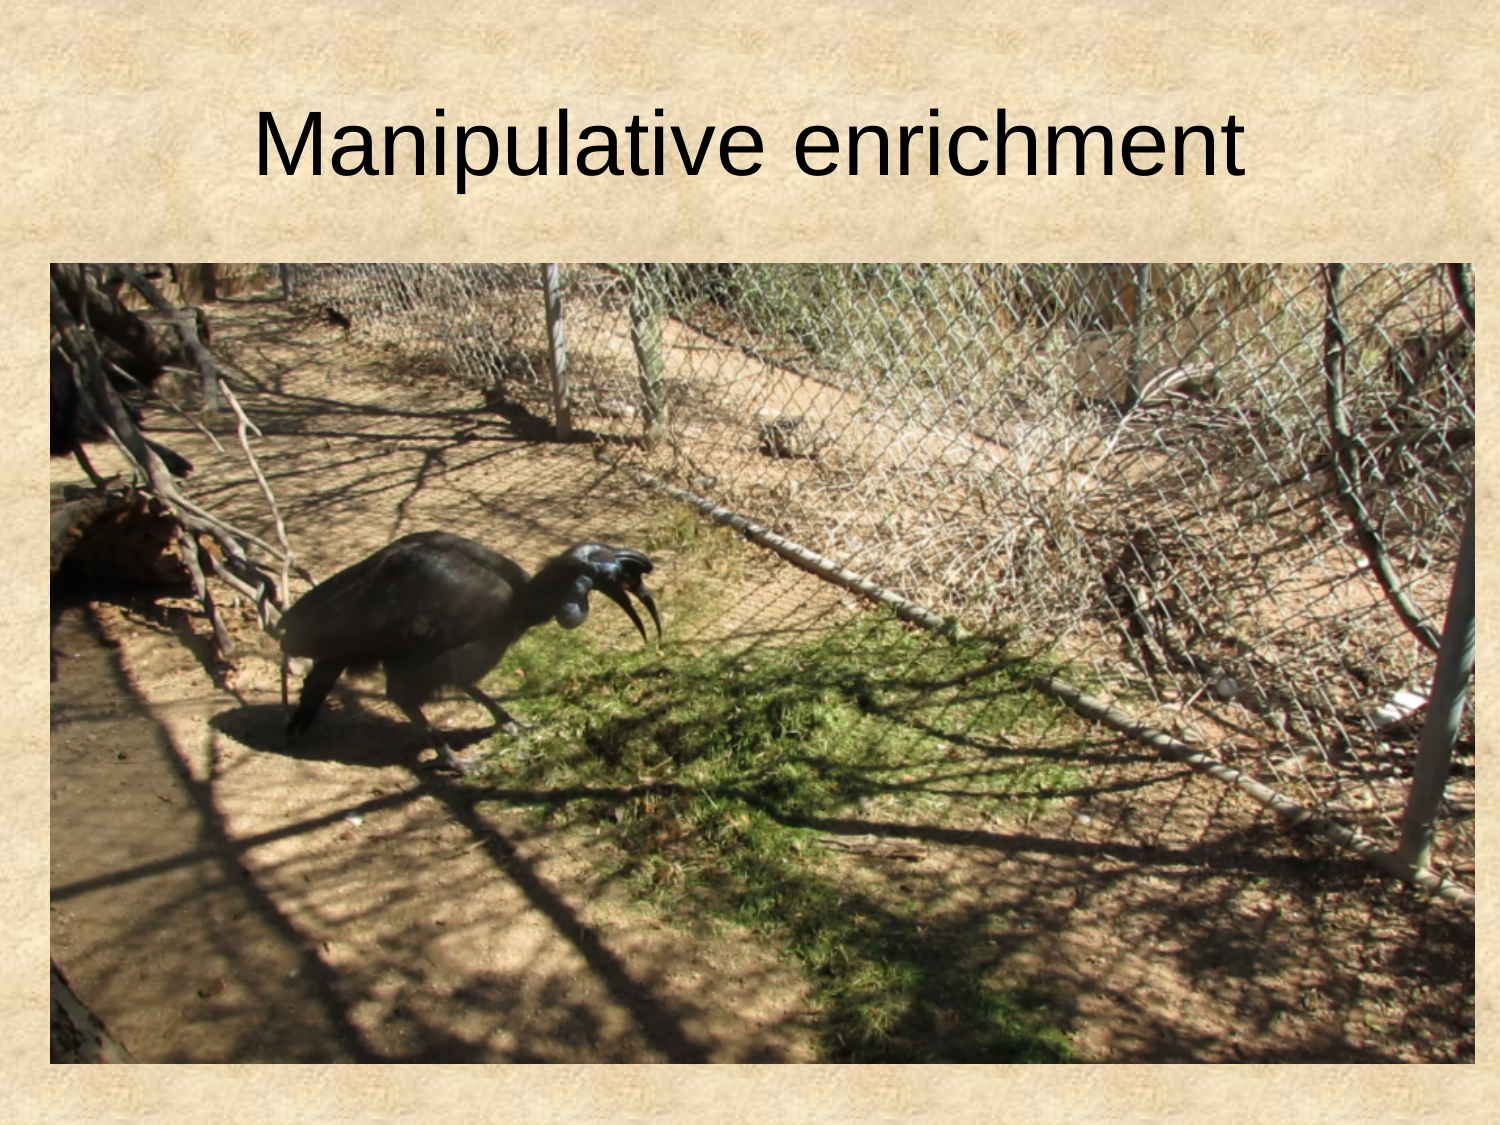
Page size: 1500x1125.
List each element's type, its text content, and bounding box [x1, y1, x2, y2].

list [49, 262, 1476, 1065]
title Manipulative enrichment [74, 44, 1426, 233]
picture [0, 0, 1500, 1125]
